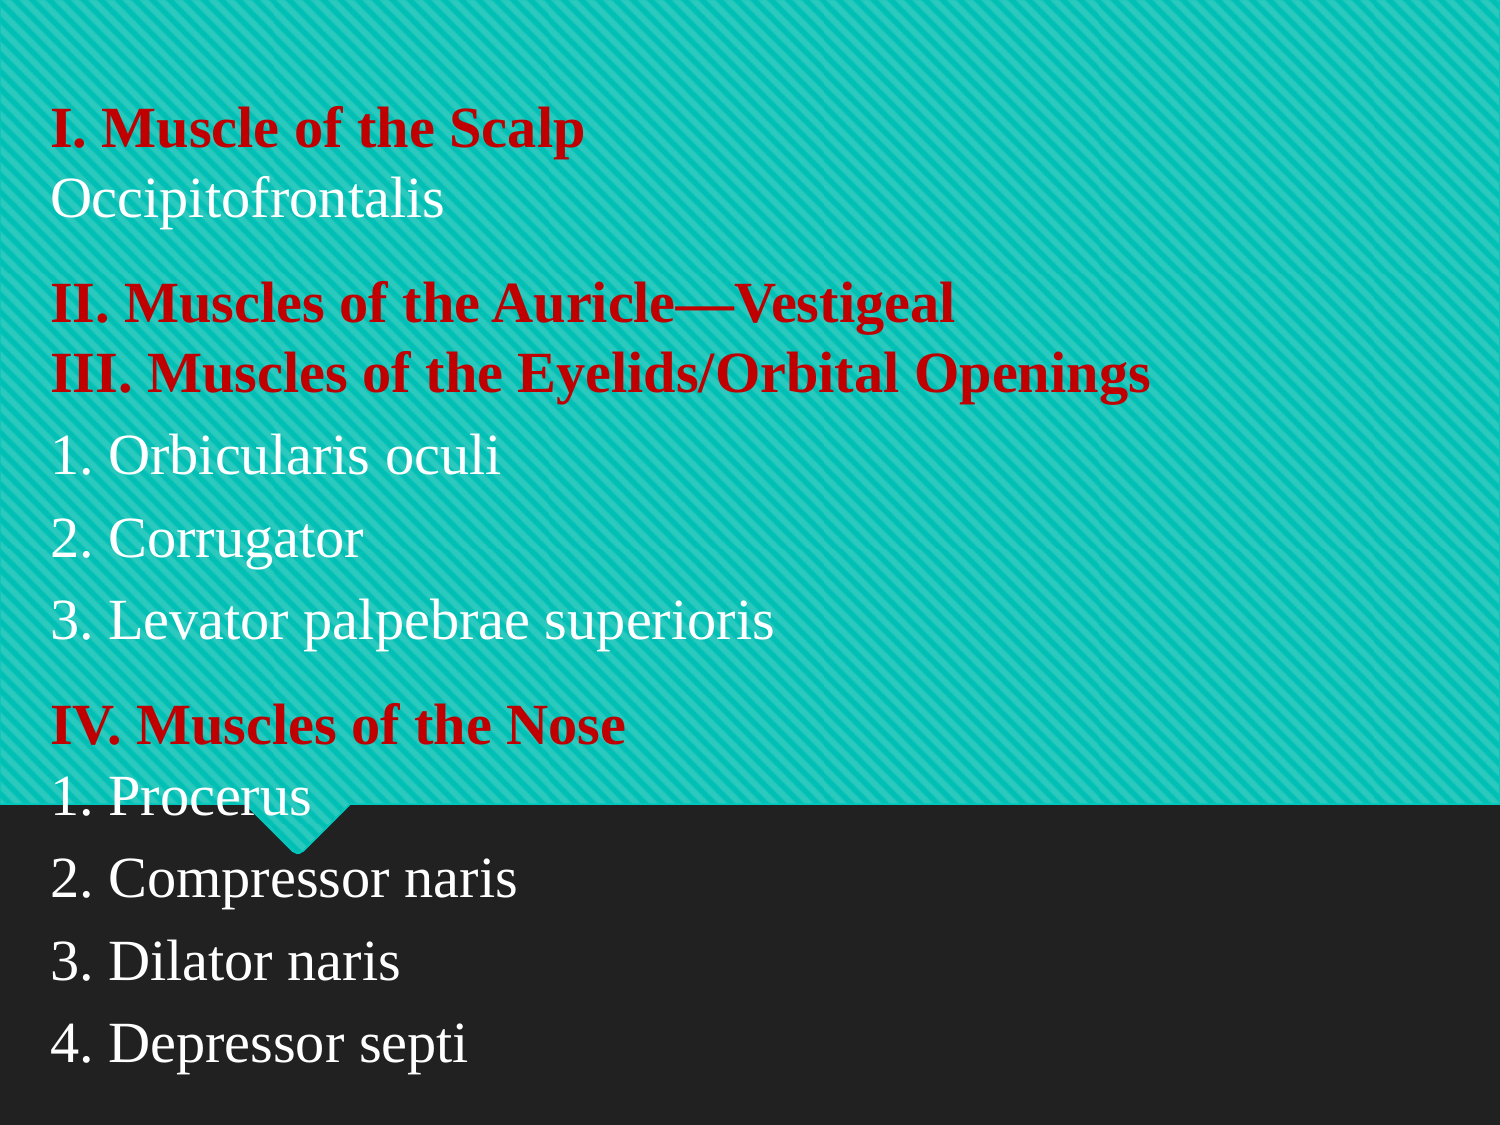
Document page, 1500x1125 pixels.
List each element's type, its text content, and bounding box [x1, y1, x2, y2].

text_box I. Muscle of the Scalp Occipitofrontalis II. Muscles of the Auricle—Vestigeal III. Muscles of the Eyelids/Orbital Openings 1. Orbicularis oculi 2. Corrugator 3. Levator palpebrae superioris IV. Muscles of the Nose 1. Procerus 2. Compressor naris 3. Dilator naris 4. Depressor septi [35, 81, 1442, 1082]
